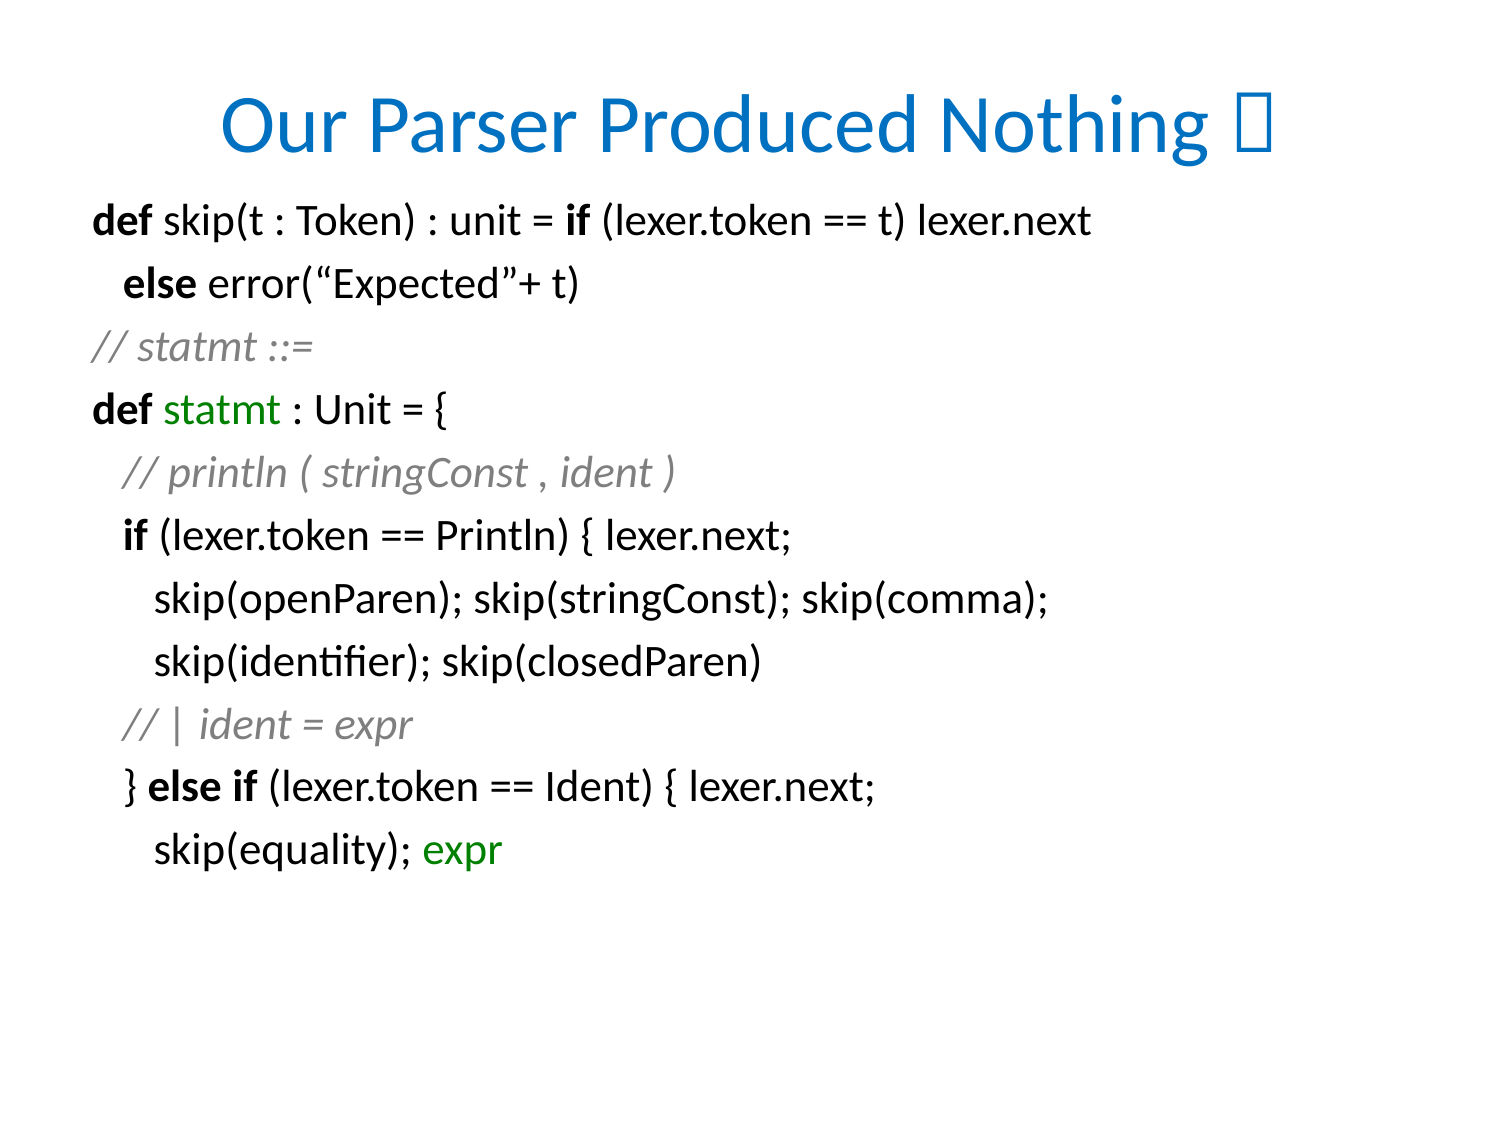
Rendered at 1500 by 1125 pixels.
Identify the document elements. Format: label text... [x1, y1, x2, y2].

title Our Parser Produced Nothing  [74, 25, 1426, 214]
list def skip(t : Token) : unit = if (lexer.token == t) lexer.next else error(“Expected”+ t) // statmt ::= def statmt : Unit = { // println ( stringConst , ident ) if (lexer.token == Println) { lexer.next; skip(openParen); skip(stringConst); skip(comma); skip(identifier); skip(closedParen) // | ident = expr } else if (lexer.token == Ident) { lexer.next; skip(equality); expr [76, 183, 1428, 1081]
